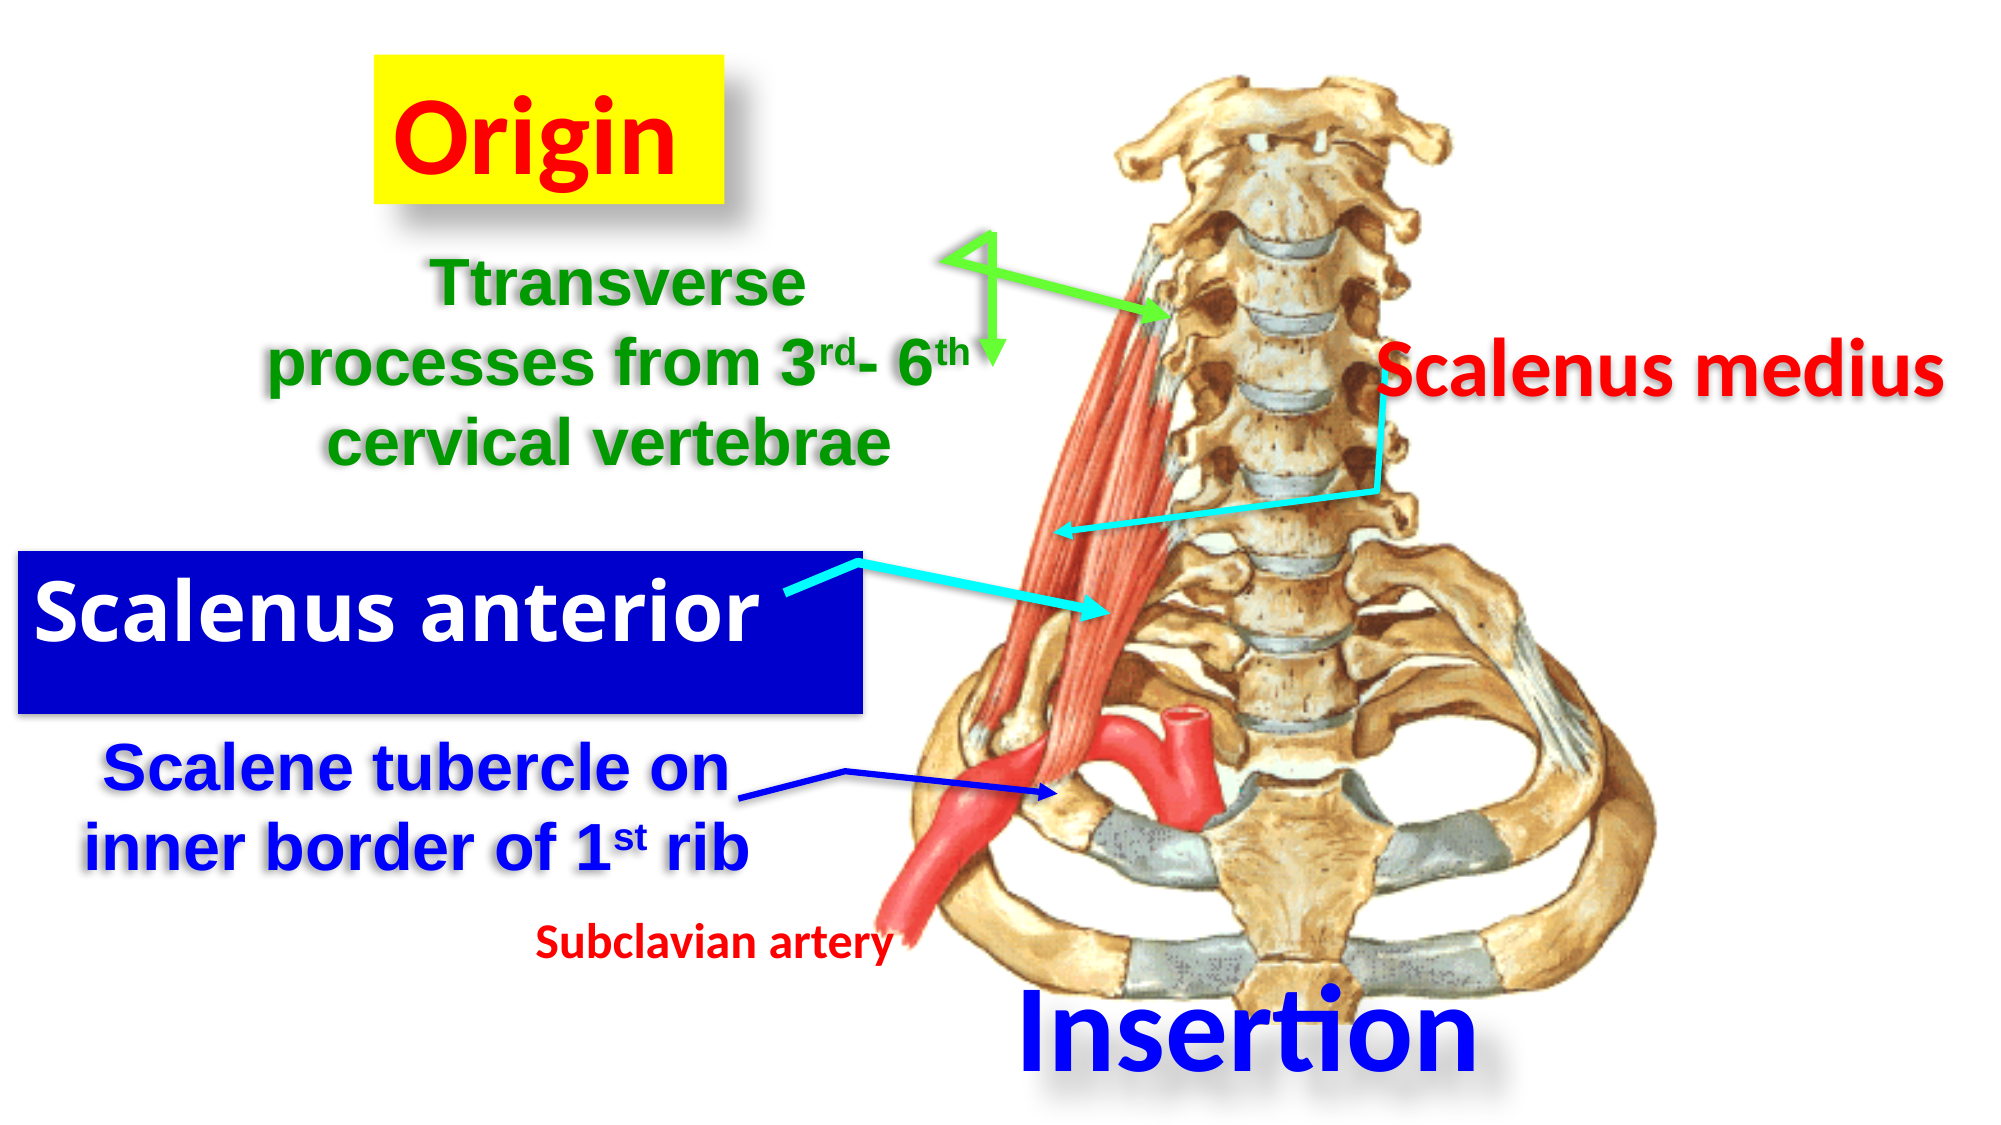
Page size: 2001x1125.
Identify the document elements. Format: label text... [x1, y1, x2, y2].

text_box Subclavian artery [520, 901, 711, 977]
text_box Scalenus anterior [18, 551, 711, 714]
text_box Ttransverse processes from 3rd- 6th cervical vertebrae [250, 232, 711, 367]
text_box Insertion [987, 1035, 1509, 1125]
text_box Origin [373, 54, 711, 205]
picture [716, 0, 1684, 1026]
text_box Scalenus medius [1689, 306, 2000, 470]
text_box Scalene tubercle on inner border of 1st rib [62, 716, 711, 883]
